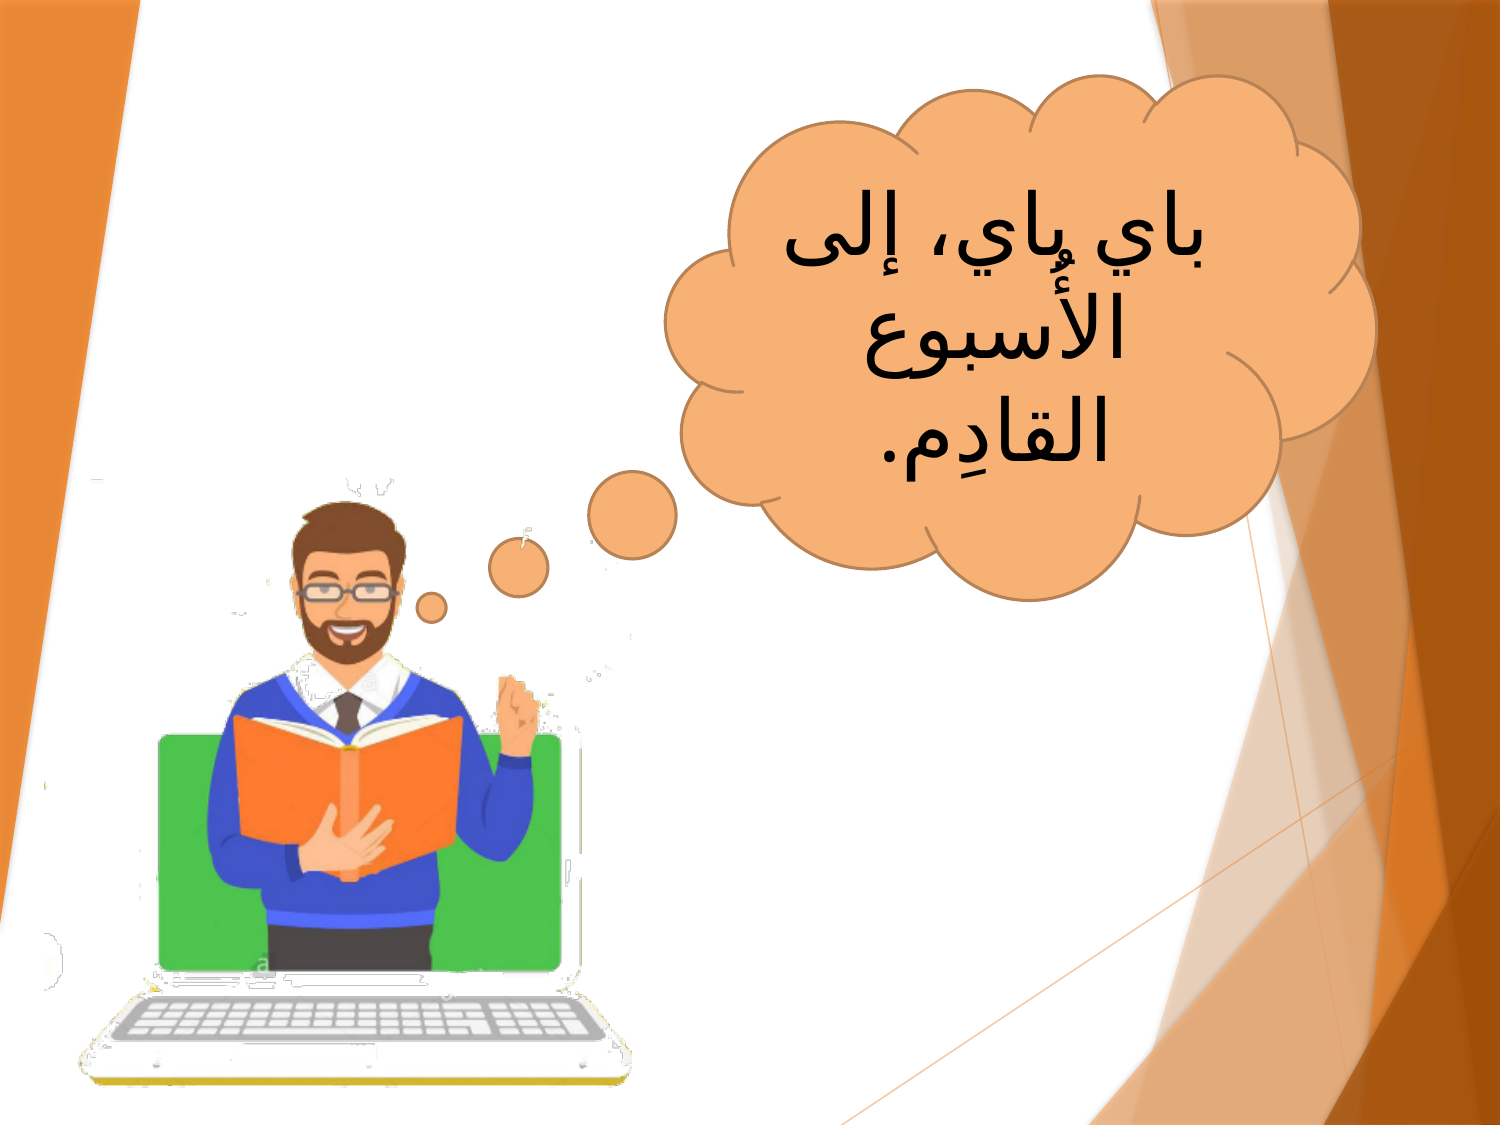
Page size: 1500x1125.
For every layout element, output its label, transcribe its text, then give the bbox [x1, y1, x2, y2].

picture [43, 477, 632, 1100]
text_box باي باي، إلى الأُسبوع القادِم. [663, 74, 1379, 603]
text_box باي باي، إلى الأُسبوع القادِم. [609, 469, 678, 561]
